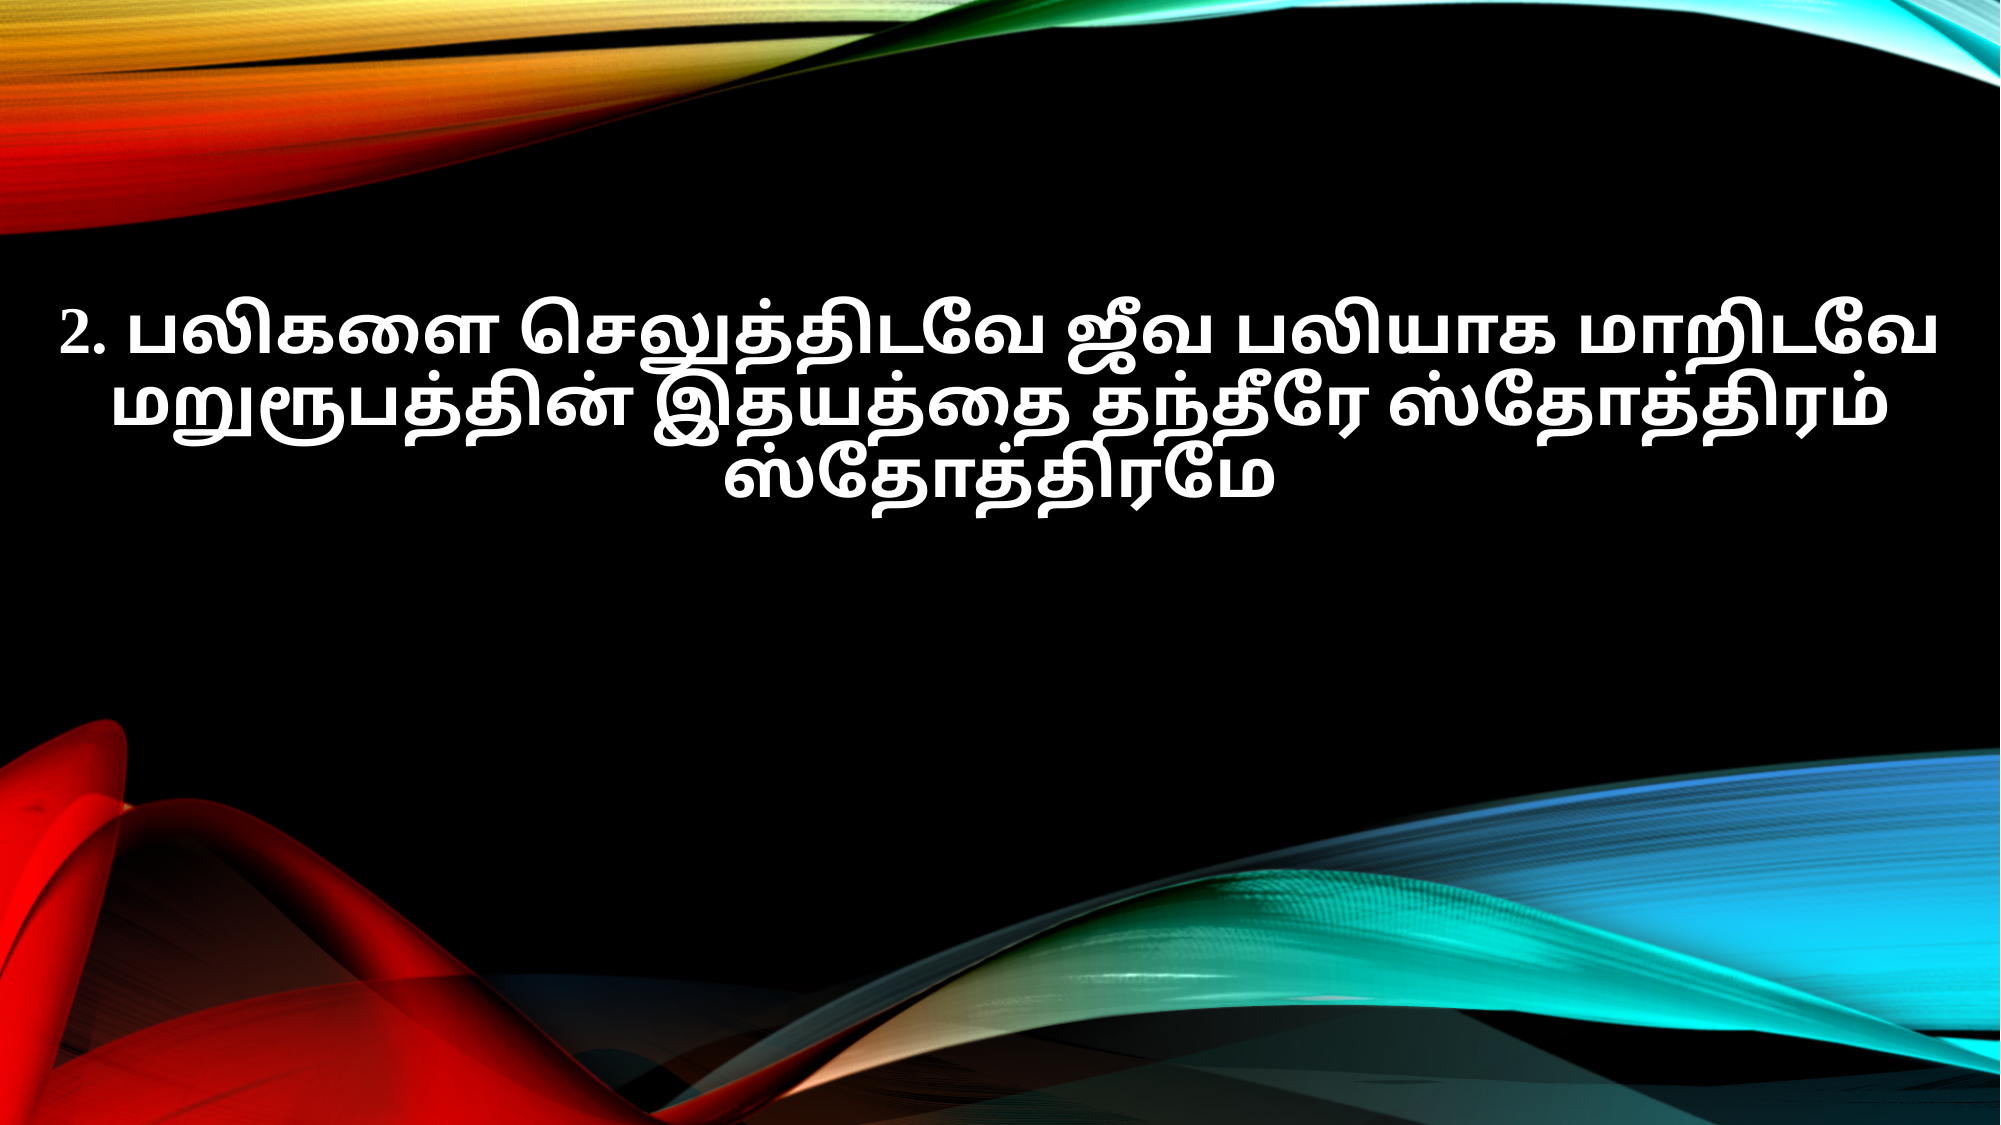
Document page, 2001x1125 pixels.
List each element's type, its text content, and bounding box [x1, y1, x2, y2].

subtitle 2. பலிகளை செலுத்திடவே ஜீவ பலியாக மாறிடவே மறுரூபத்தின் இதயத்தை தந்தீரே ஸ்தோத்திரம் ஸ்தோத்திரமே [0, 1, 2000, 1125]
